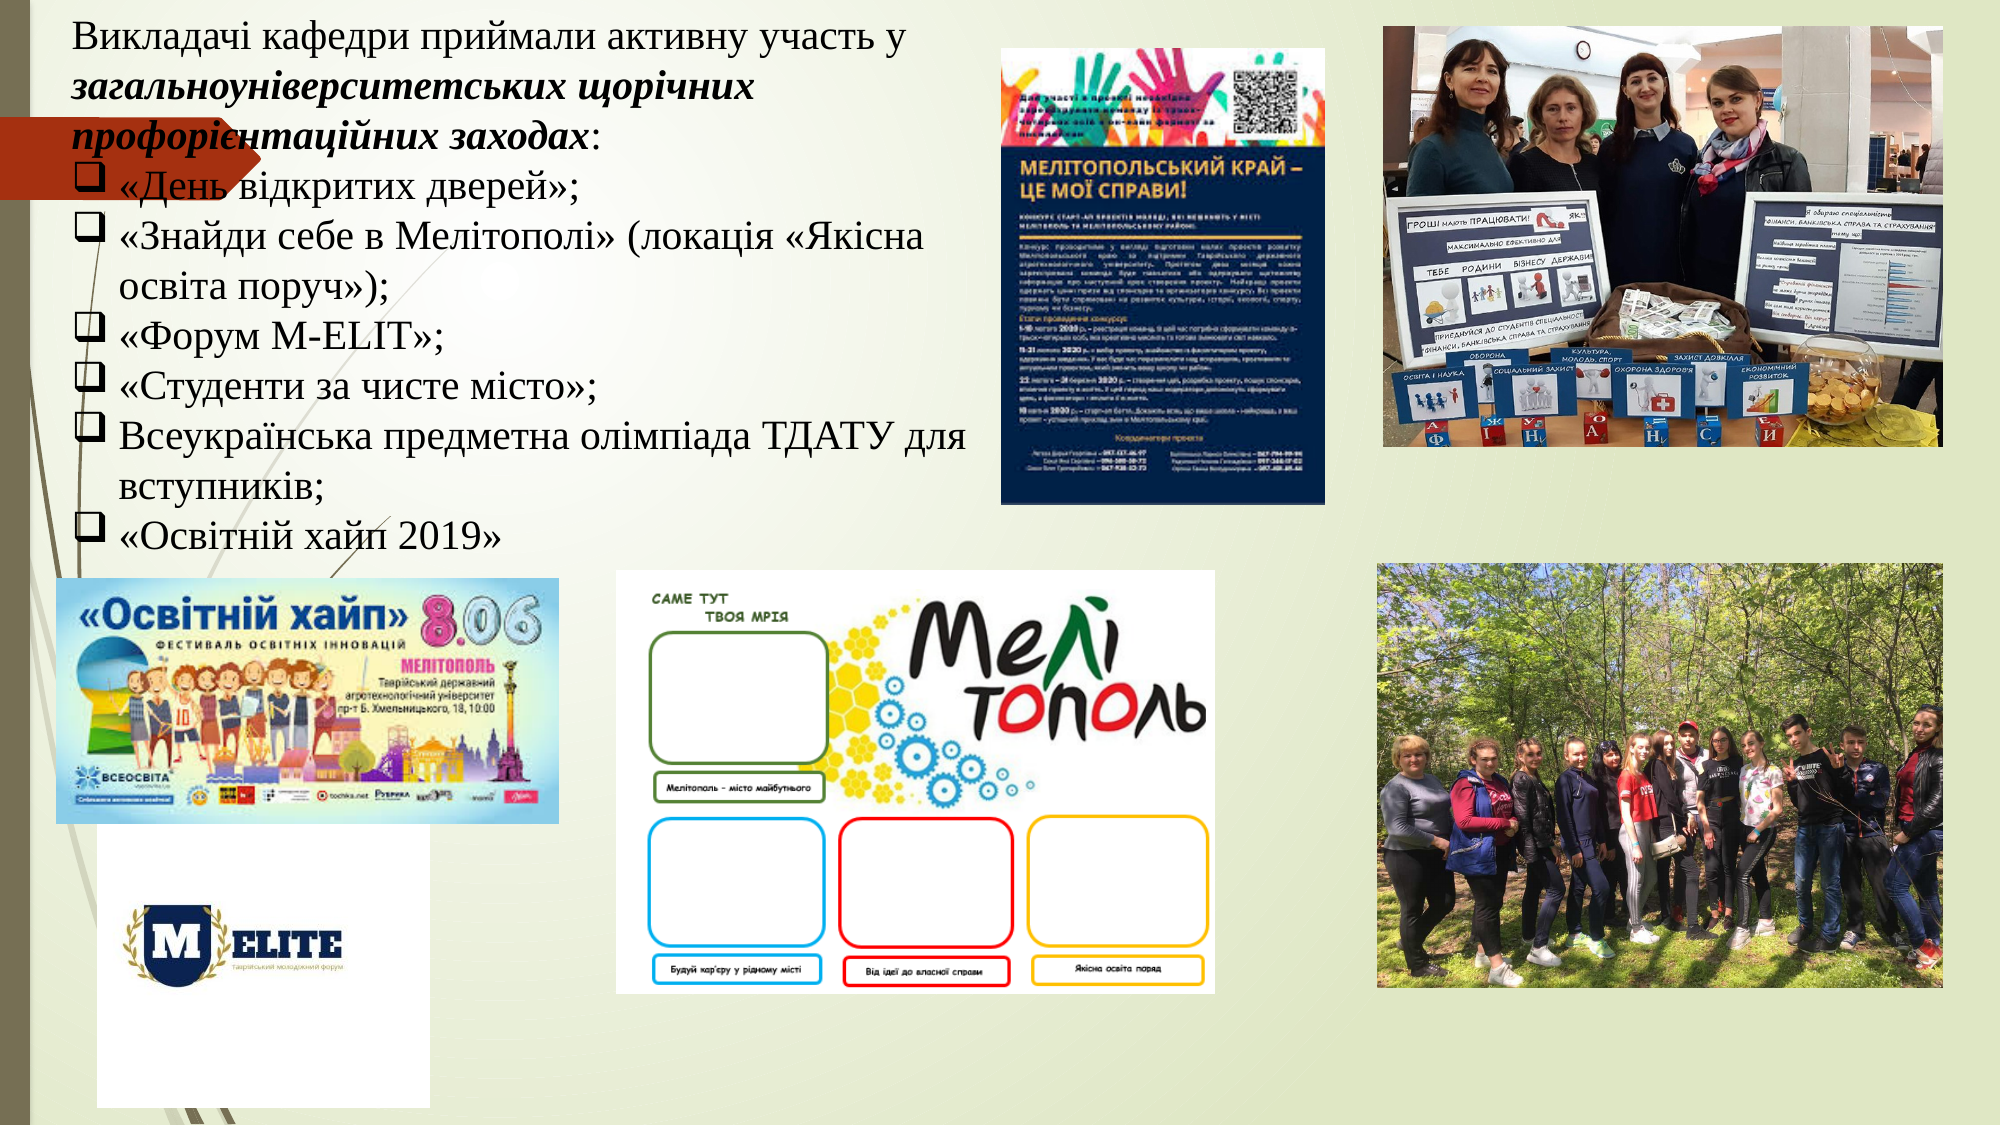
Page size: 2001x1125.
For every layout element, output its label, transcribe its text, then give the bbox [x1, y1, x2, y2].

picture [616, 570, 1216, 995]
picture [56, 578, 559, 1108]
text_box Викладачі кафедри приймали активну участь у загальноуніверситетських щорічних профорієнтаційних заходах: «День відкритих дверей»; «Знайди себе в Мелітополі» (локація «Якісна освіта поруч»); «Форум М-ELIT»; «Студенти за чисте місто»; Всеукраїнська предметна олімпіада ТДАТУ для вступників; «Освітній хайп 2019» [56, 0, 1057, 565]
picture [1377, 563, 1944, 989]
picture [1001, 48, 1325, 505]
picture [1382, 26, 1944, 447]
